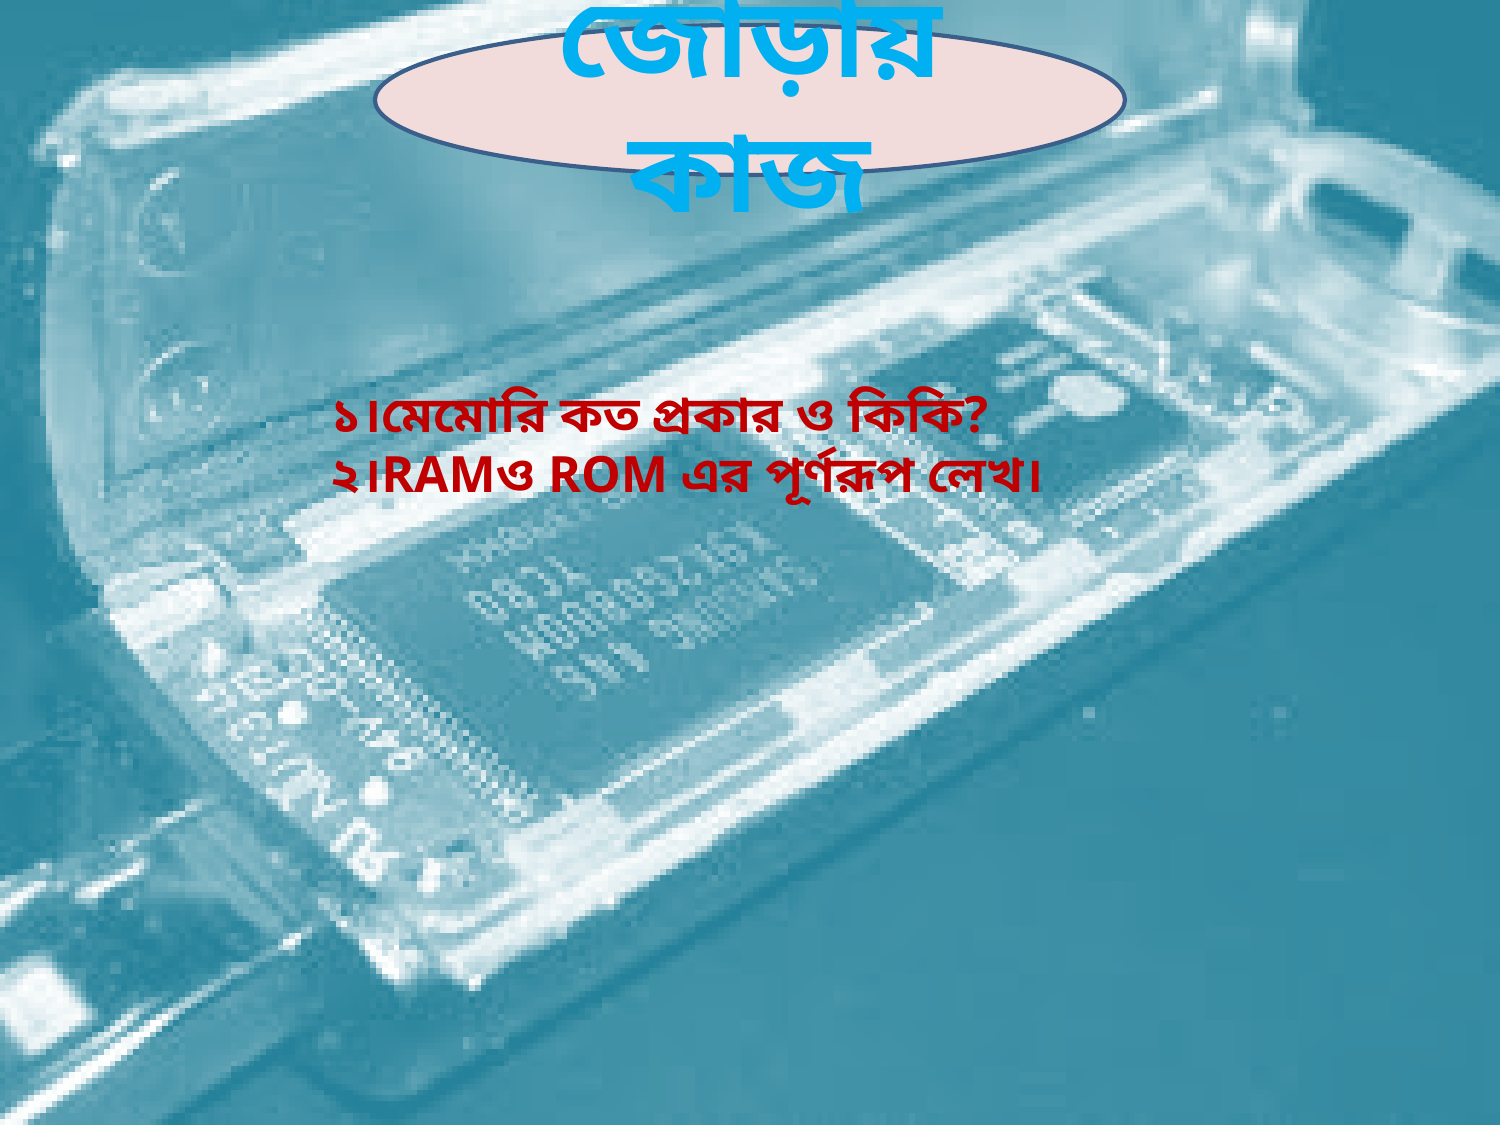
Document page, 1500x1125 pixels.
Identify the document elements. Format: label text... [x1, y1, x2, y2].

text_box জোড়ায় কাজ [372, 22, 1128, 178]
text_box ১।মেমোরি কত প্রকার ও কিকি? ২।RAMও ROM এর পূর্ণরূপ লেখ। [315, 374, 1059, 510]
